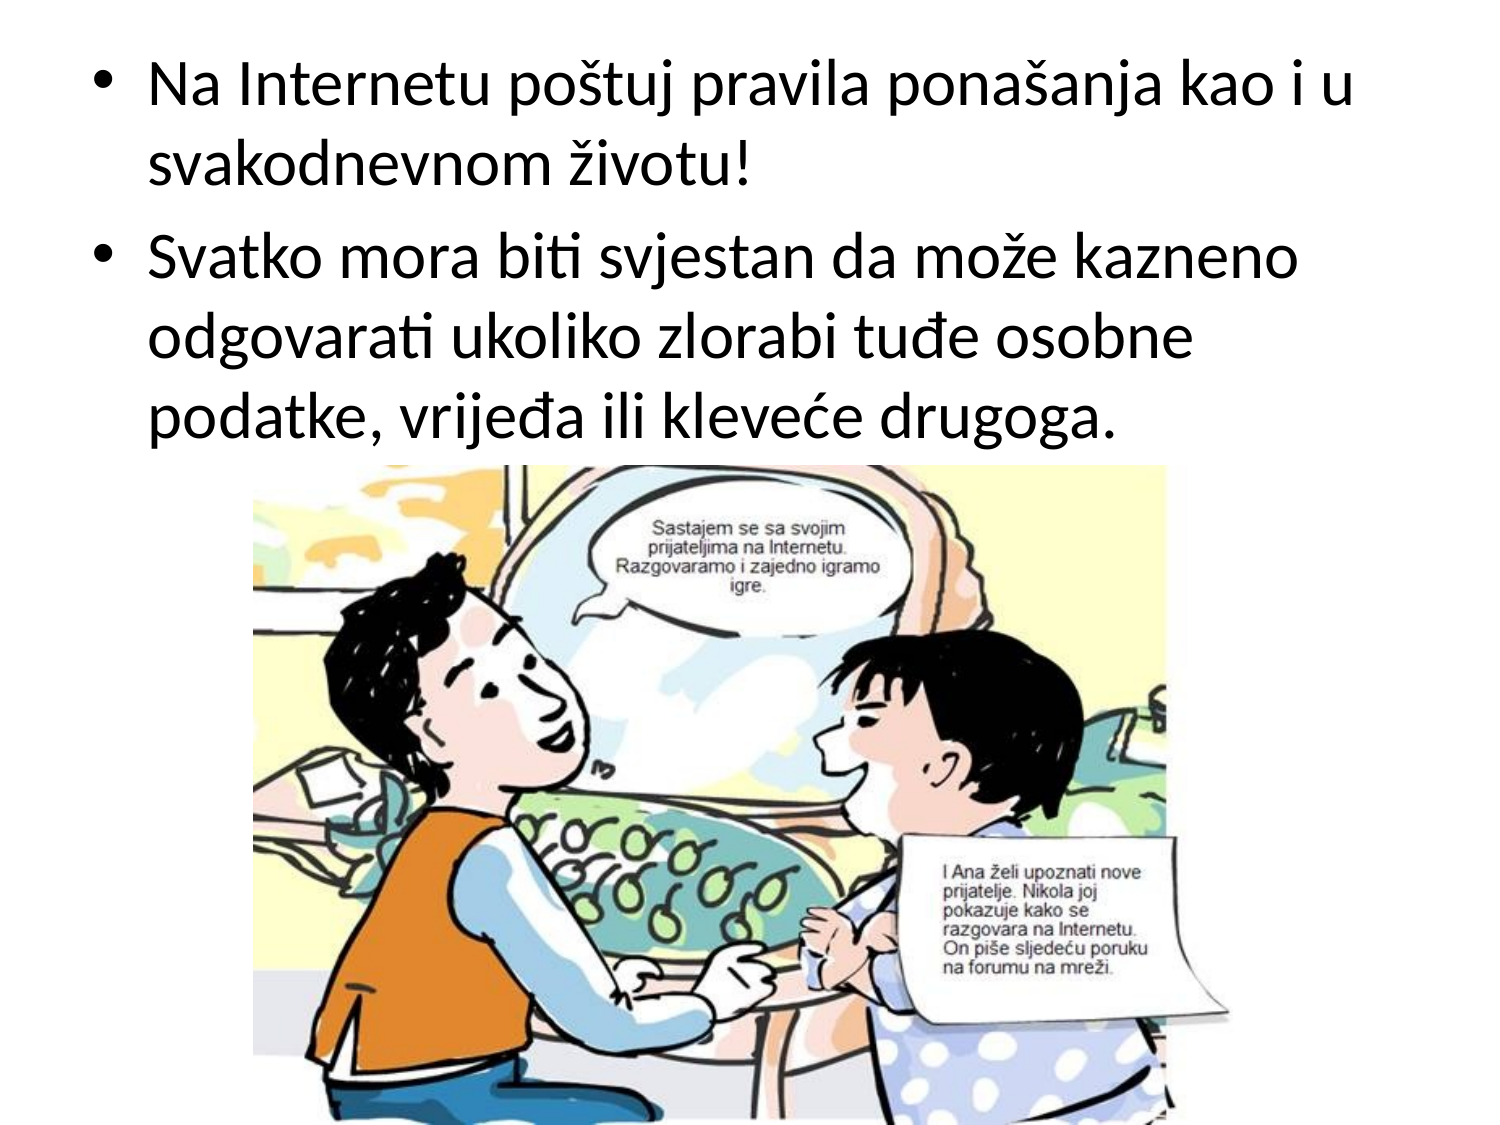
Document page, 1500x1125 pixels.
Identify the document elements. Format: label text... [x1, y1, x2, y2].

picture [253, 465, 1233, 1125]
list Na Internetu poštuj pravila ponašanja kao i u svakodnevnom životu! Svatko mora biti svjestan da može kazneno odgovarati ukoliko zlorabi tuđe osobne podatke, vrijeđa ili kleveće drugoga. [76, 30, 1427, 774]
